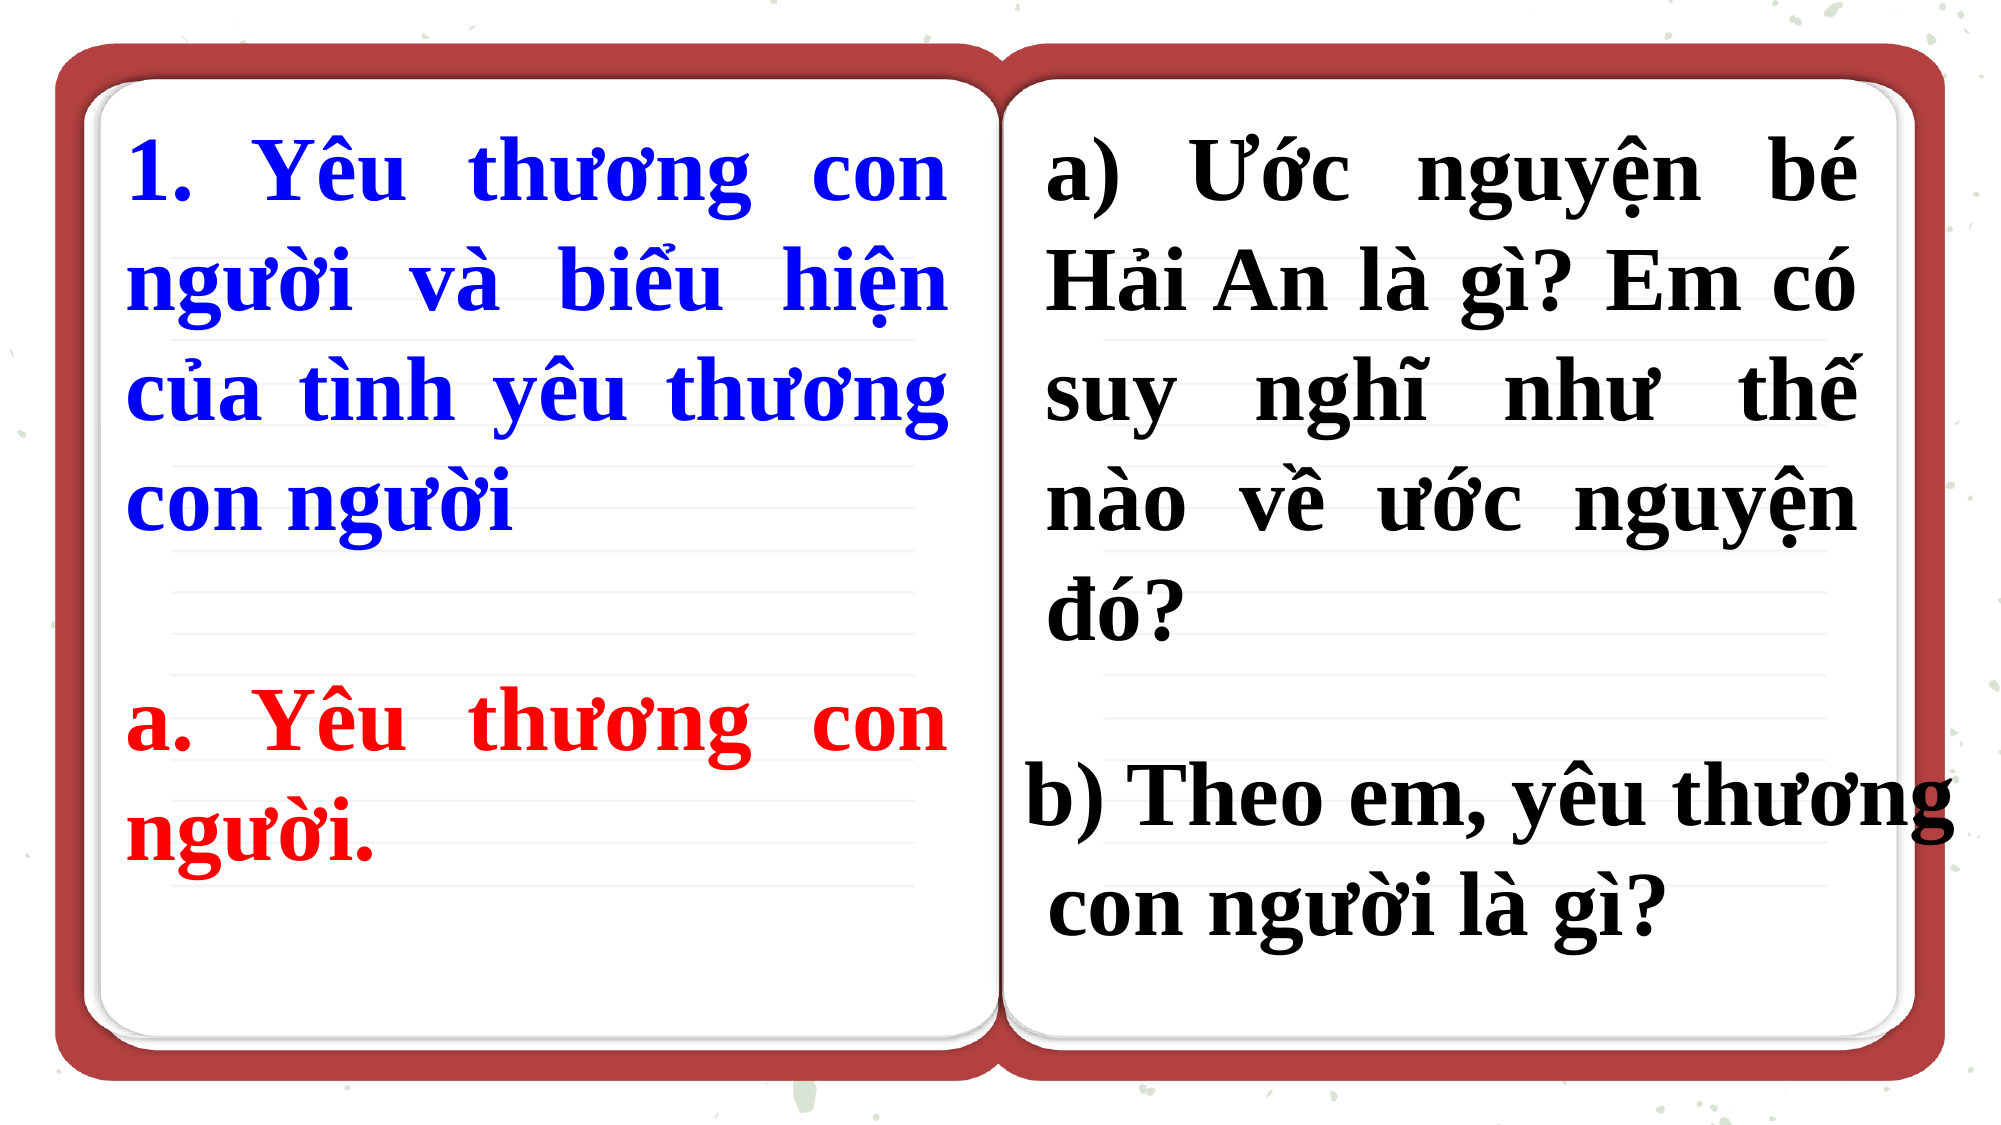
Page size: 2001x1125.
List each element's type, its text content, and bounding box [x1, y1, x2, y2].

text_box b) Theo em, yêu thương con người là gì? [1009, 726, 1973, 961]
picture [55, 43, 1945, 1081]
text_box 1. Yêu thương con người và biểu hiện của tình yêu thương con người a. Yêu thương con người. [111, 101, 966, 887]
text_box a) Ước nguyện bé Hải An là gì? Em có suy nghĩ như thế nào về ước nguyện đó? [1030, 101, 1875, 667]
